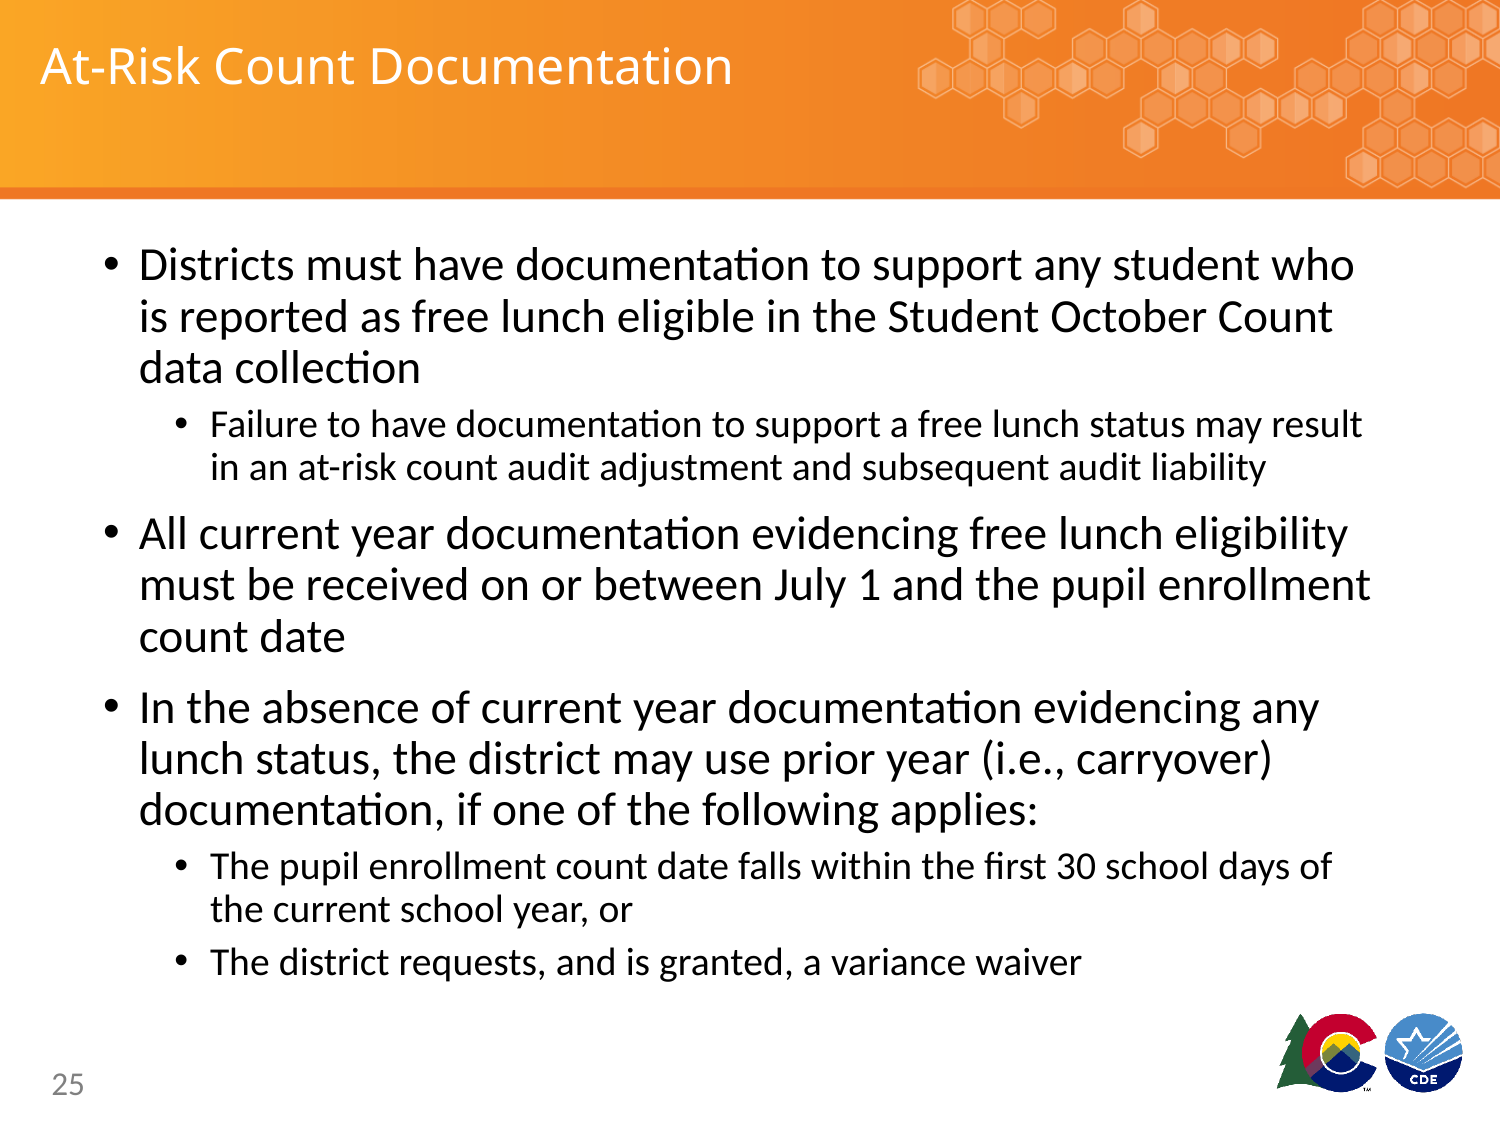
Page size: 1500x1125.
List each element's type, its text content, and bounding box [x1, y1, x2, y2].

title At-Risk Count Documentation [40, 41, 1038, 166]
list Districts must have documentation to support any student who is reported as free lunch eligible in the Student October Count data collection Failure to have documentation to support a free lunch status may result in an at-risk count audit adjustment and subsequent audit liability All current year documentation evidencing free lunch eligibility must be received on or between July 1 and the pupil enrollment count date In the absence of current year documentation evidencing any lunch status, the district may use prior year (i.e., carryover) documentation, if one of the following applies: The pupil enrollment count date falls within the first 30 school days of the current school year, or The district requests, and is granted, a variance waiver [103, 239, 1397, 1002]
picture [1275, 1012, 1463, 1093]
picture [0, 0, 1500, 200]
slide_number 25 [36, 1054, 375, 1115]
